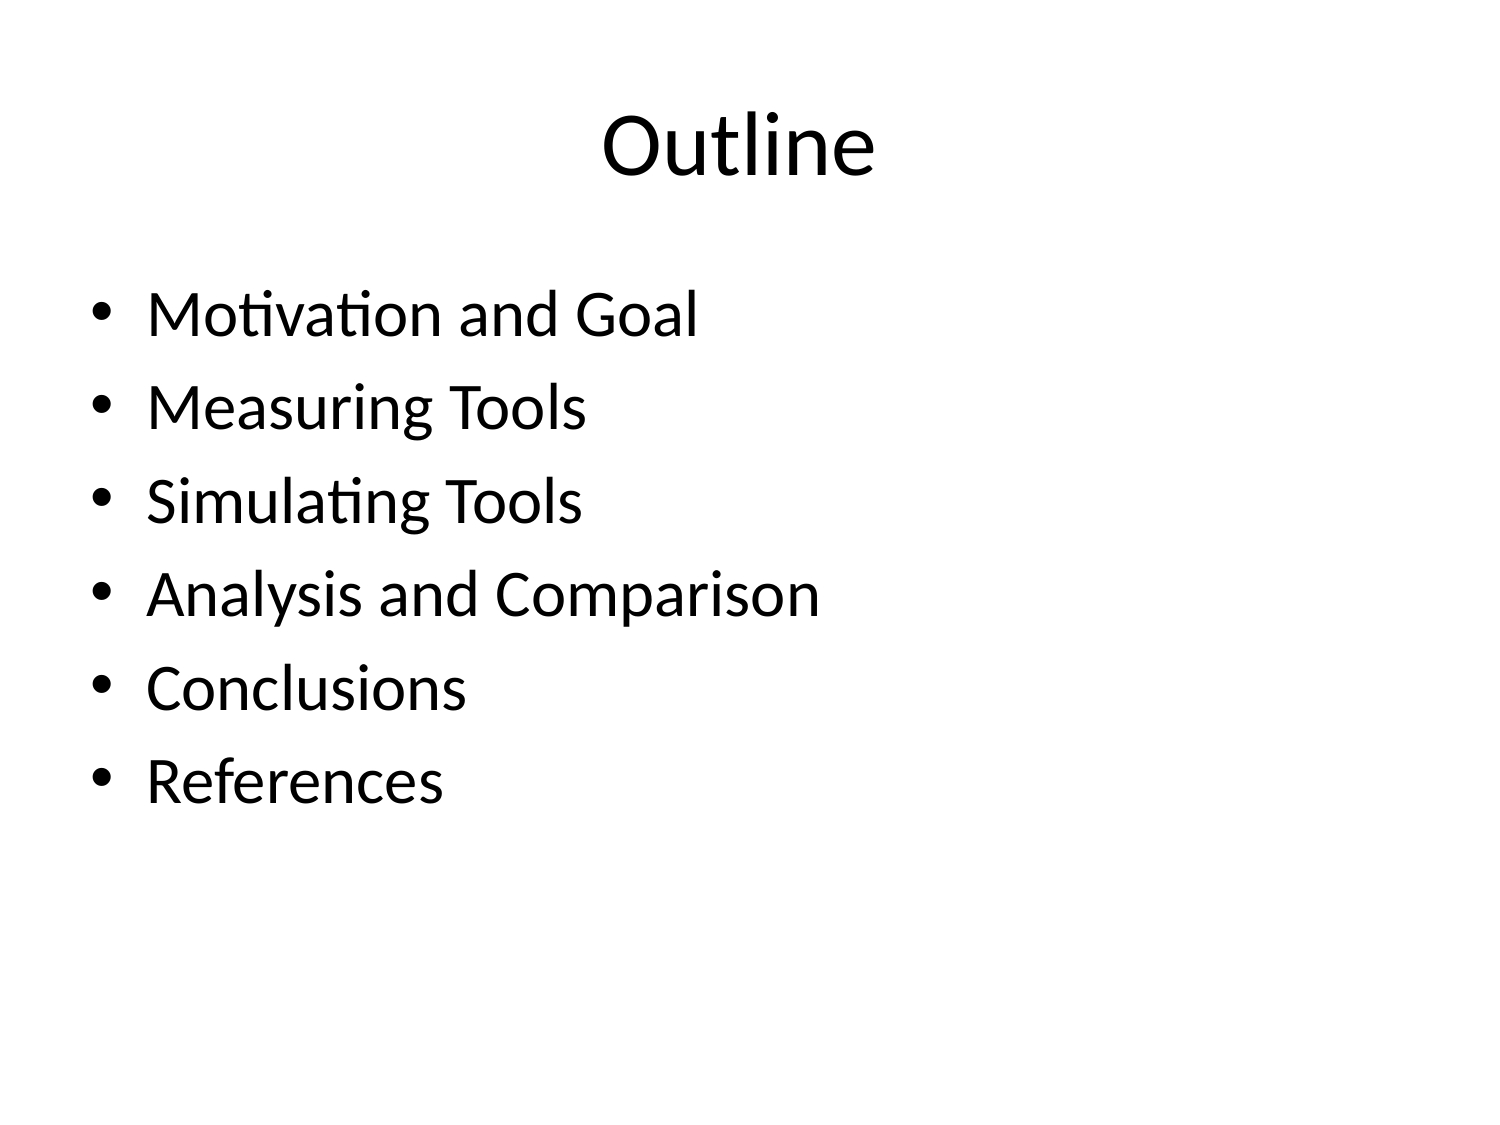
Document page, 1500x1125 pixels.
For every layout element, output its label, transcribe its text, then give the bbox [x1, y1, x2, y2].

title Outline [75, 45, 1425, 233]
list Motivation and Goal Measuring Tools Simulating Tools Analysis and Comparison Conclusions References [75, 262, 1425, 1005]
